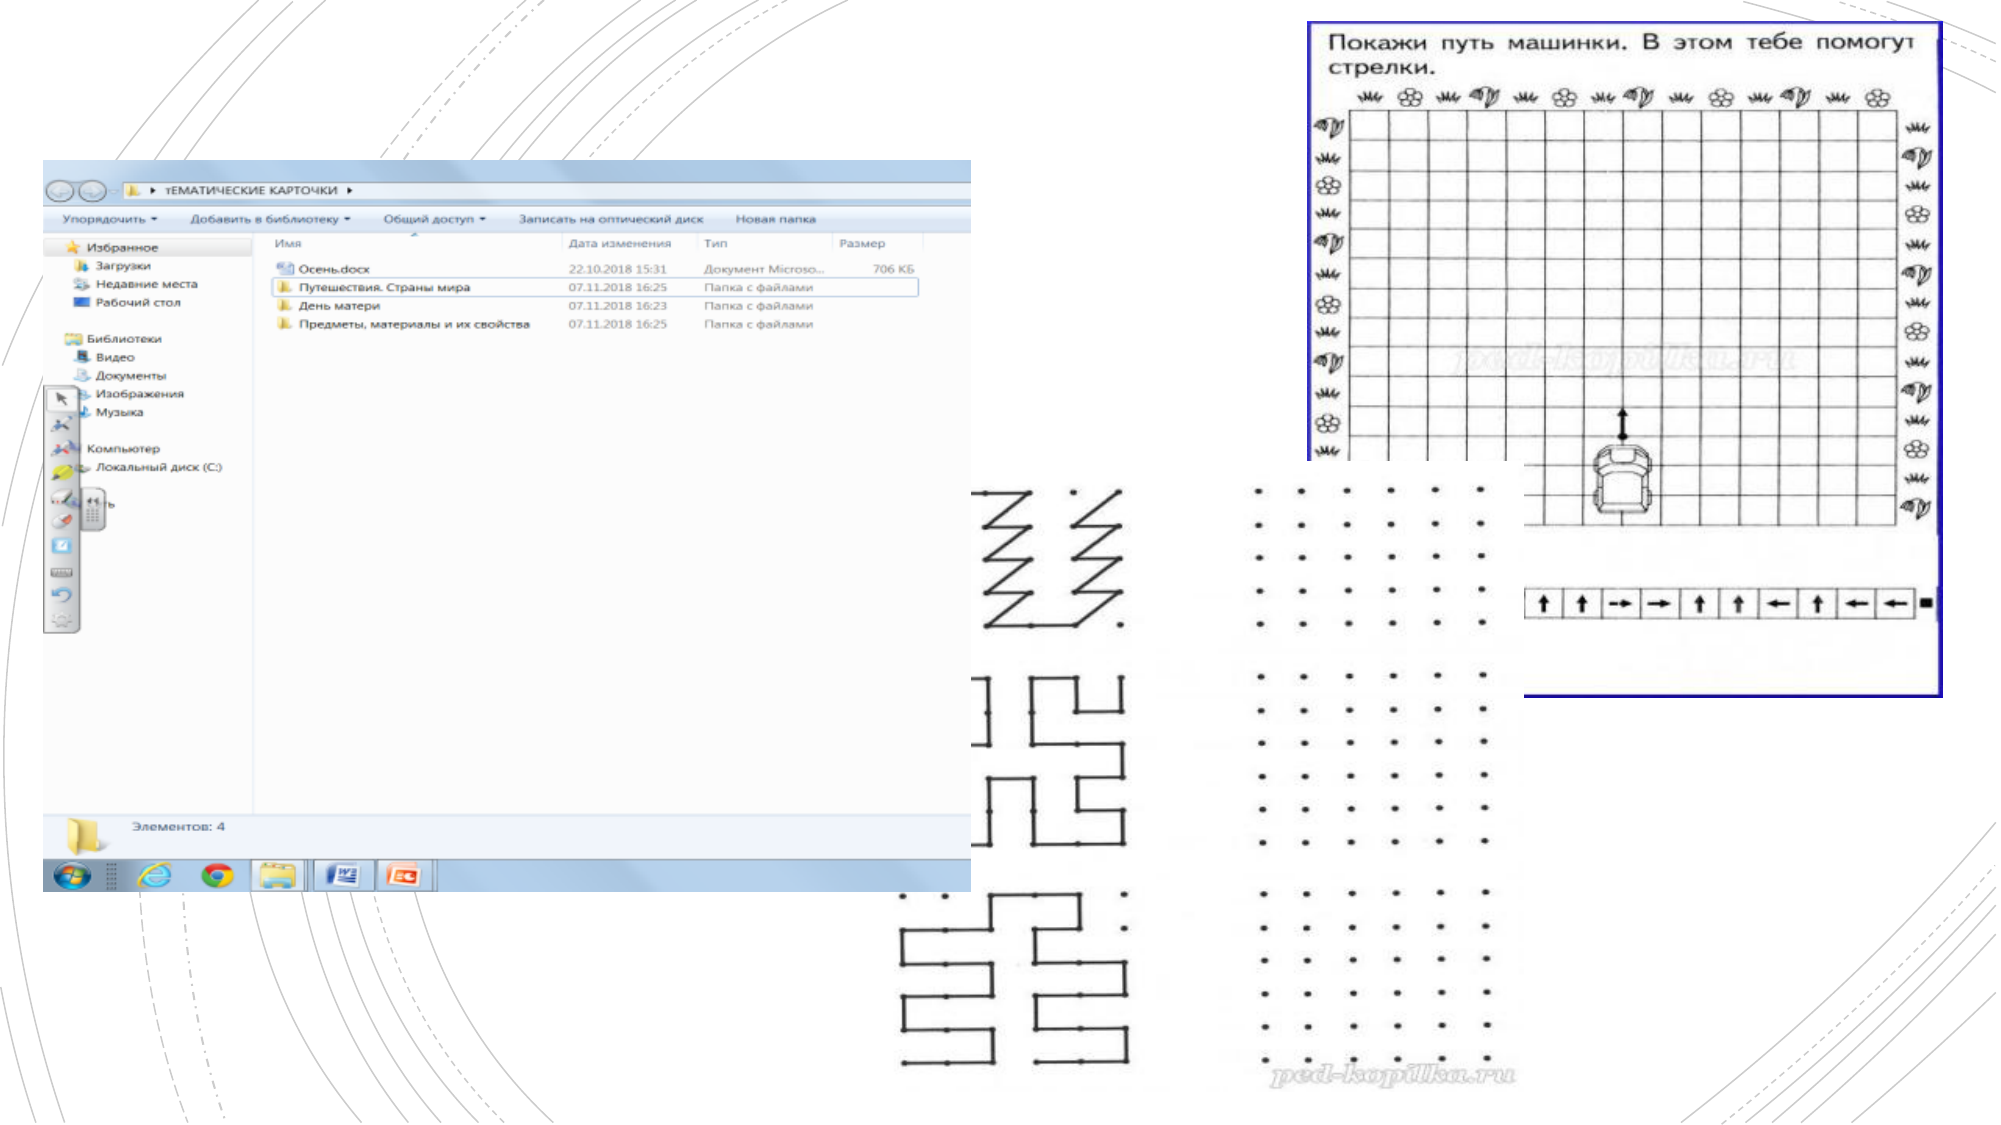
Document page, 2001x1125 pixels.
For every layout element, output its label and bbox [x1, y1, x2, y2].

list [857, 461, 1525, 1092]
picture [43, 160, 971, 892]
list [1307, 21, 1944, 698]
